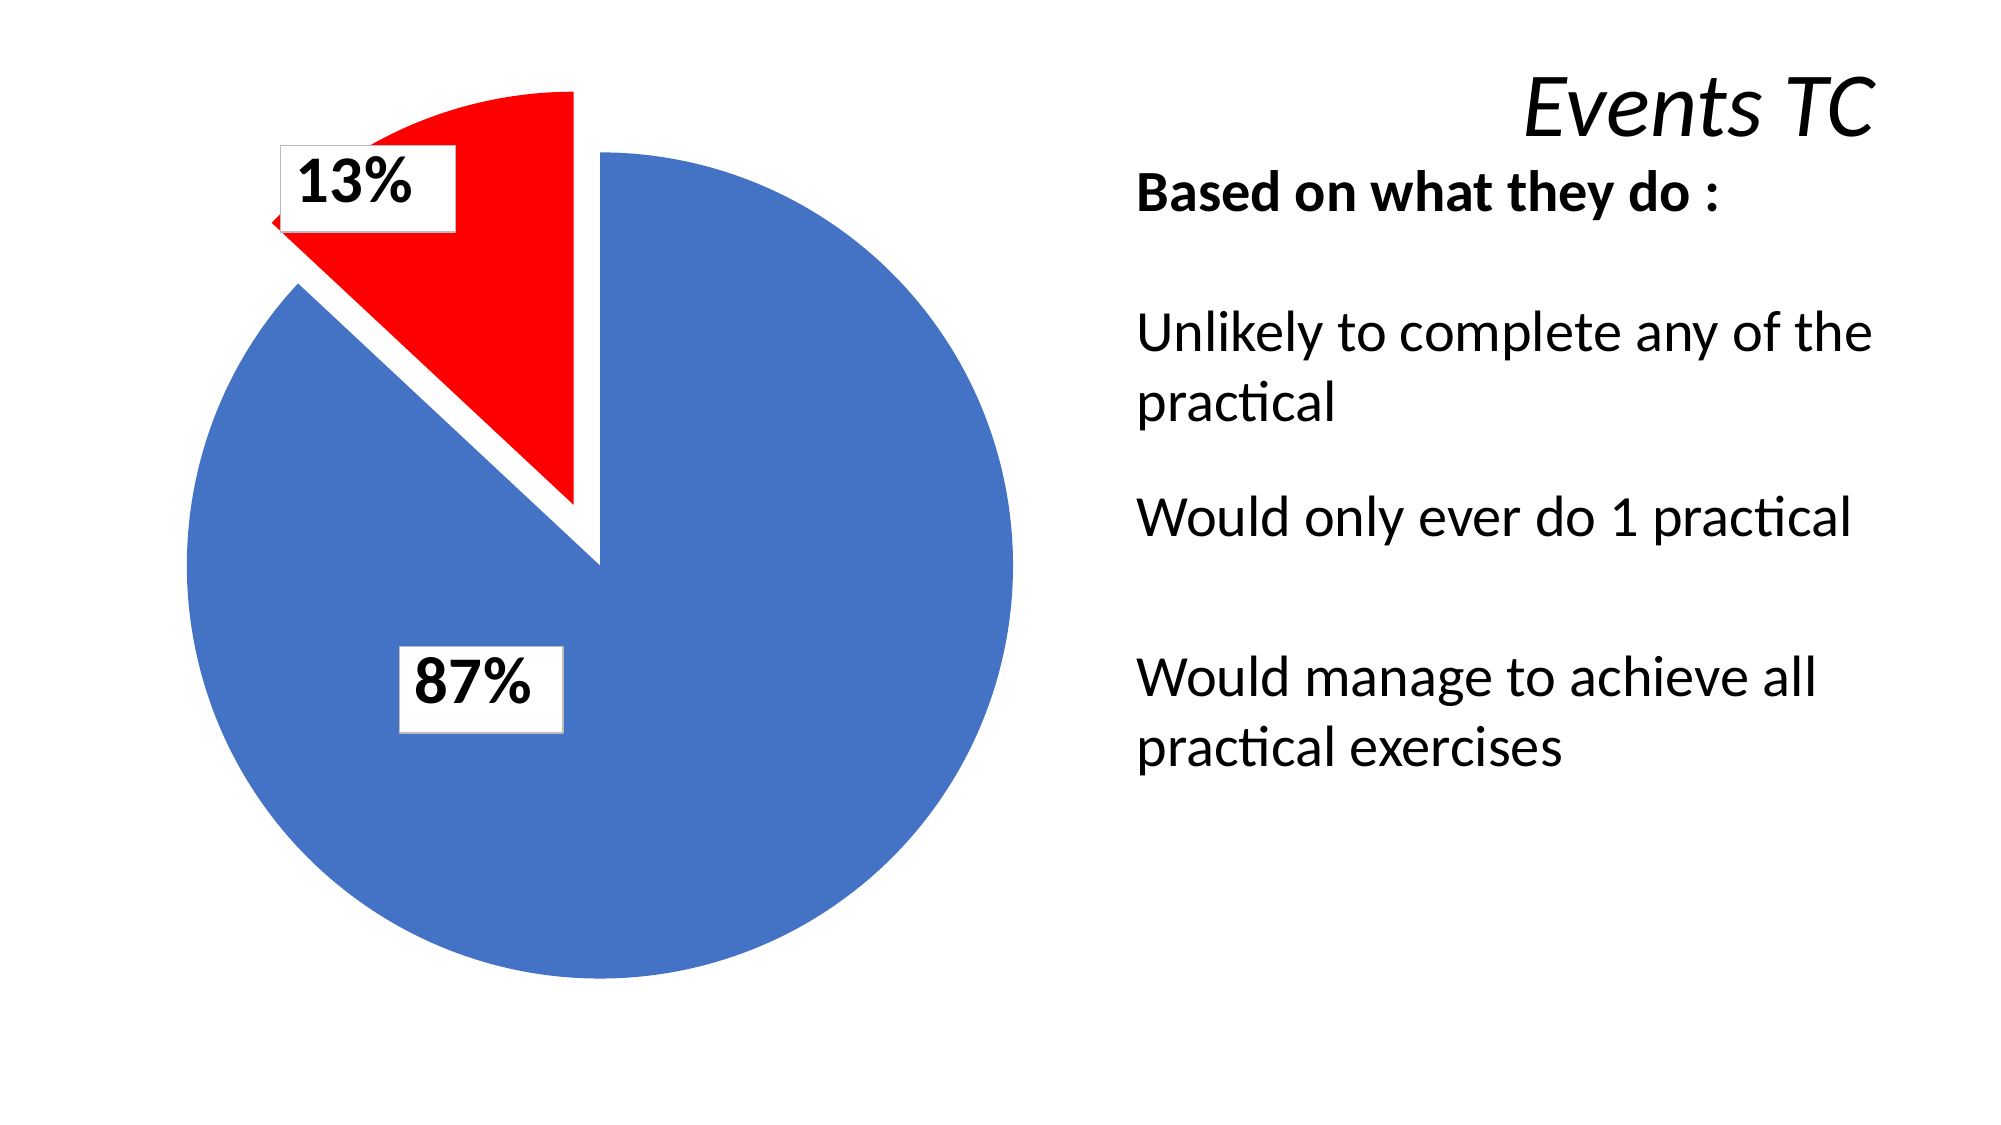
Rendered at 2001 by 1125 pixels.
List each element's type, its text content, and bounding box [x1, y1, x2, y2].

chart [3, 40, 1509, 1091]
text_box Events TC [1508, 37, 2000, 254]
text_box Based on what they do : Unlikely to complete any of the practical Would only ever do 1 practical Would manage to achieve all practical exercises [1509, 145, 1895, 856]
